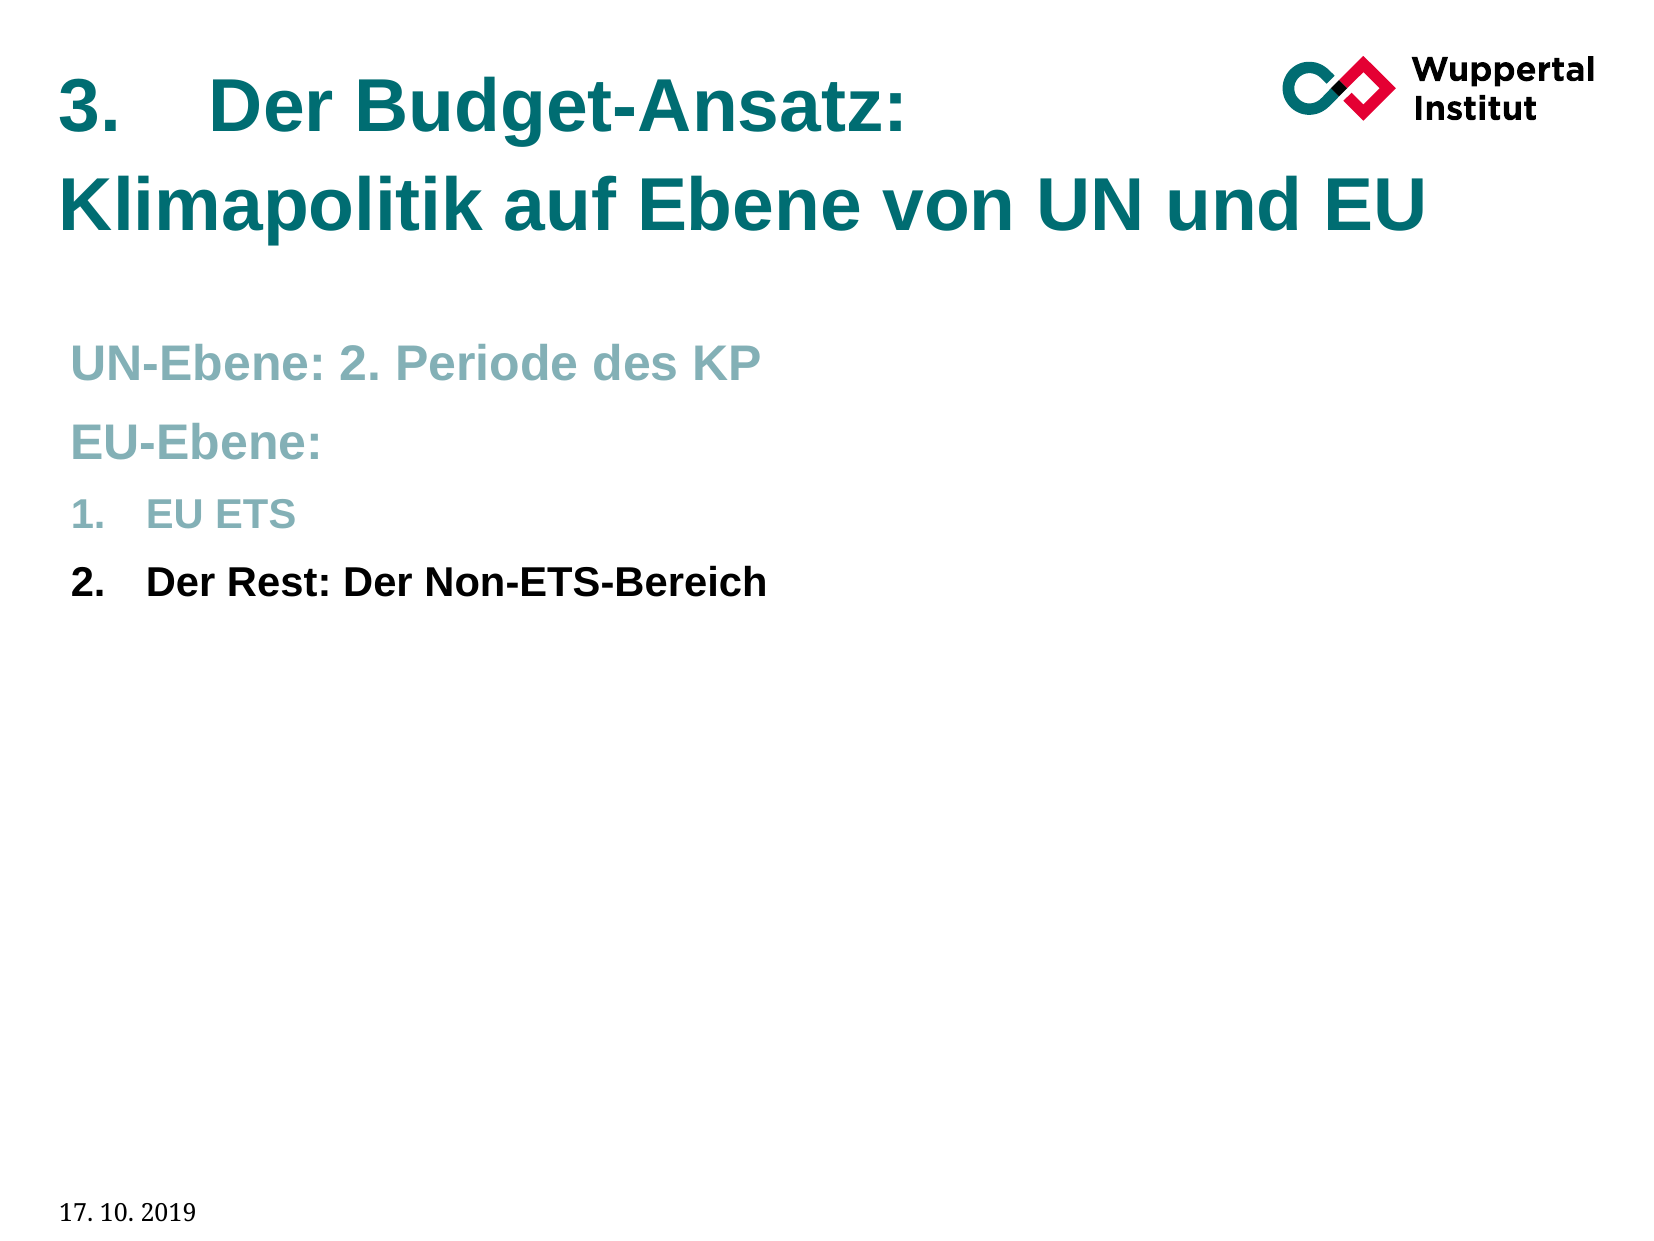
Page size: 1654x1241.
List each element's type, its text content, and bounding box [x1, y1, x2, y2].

slide_number 17. 10. 2019 [59, 1196, 272, 1241]
list UN-Ebene: 2. Periode des KP EU-Ebene: EU ETS Der Rest: Der Non-ETS-Bereich [70, 324, 1607, 1176]
title 3. Der Budget-Ansatz: Klimapolitik auf Ebene von UN und EU [58, 41, 1536, 257]
